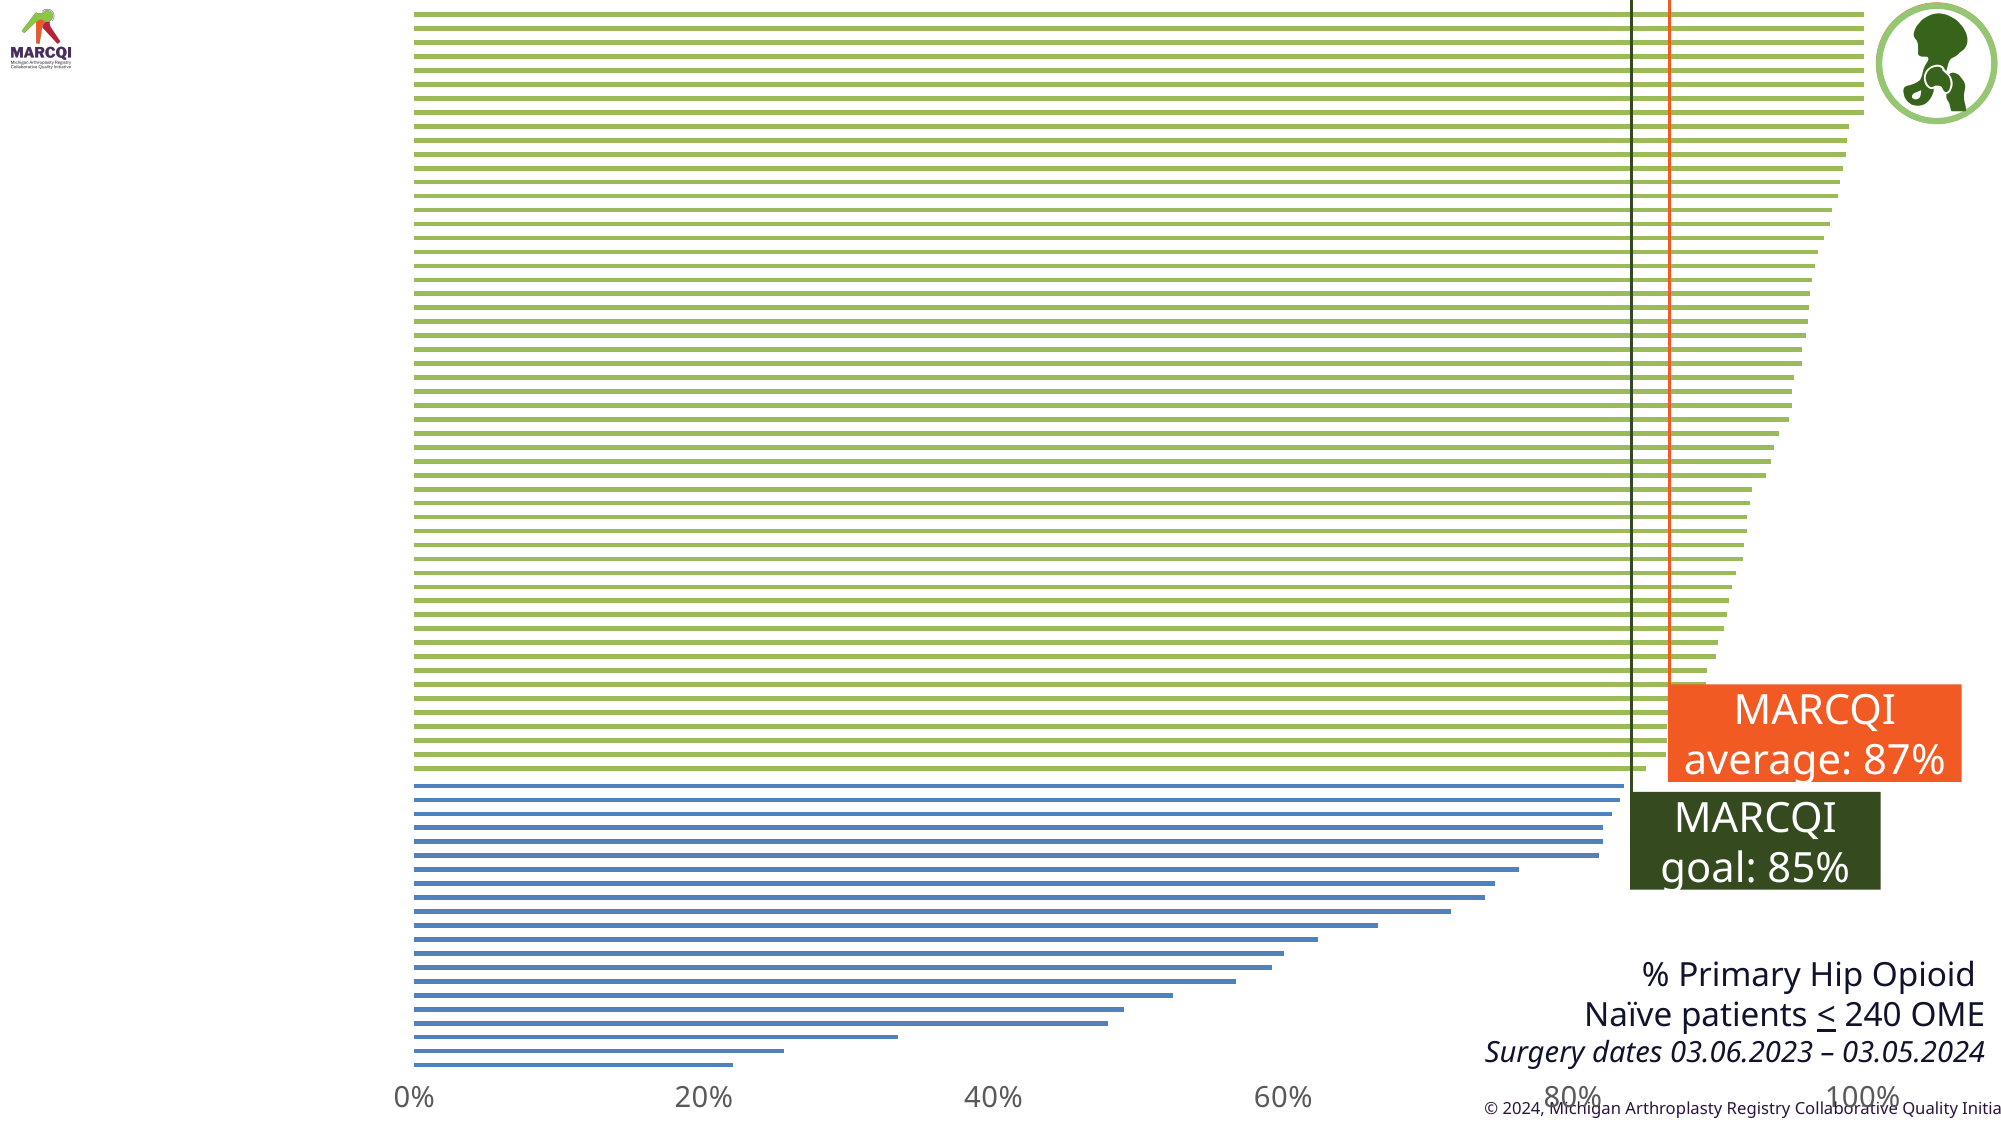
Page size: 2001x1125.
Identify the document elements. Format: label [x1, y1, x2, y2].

chart [0, 0, 2000, 1125]
